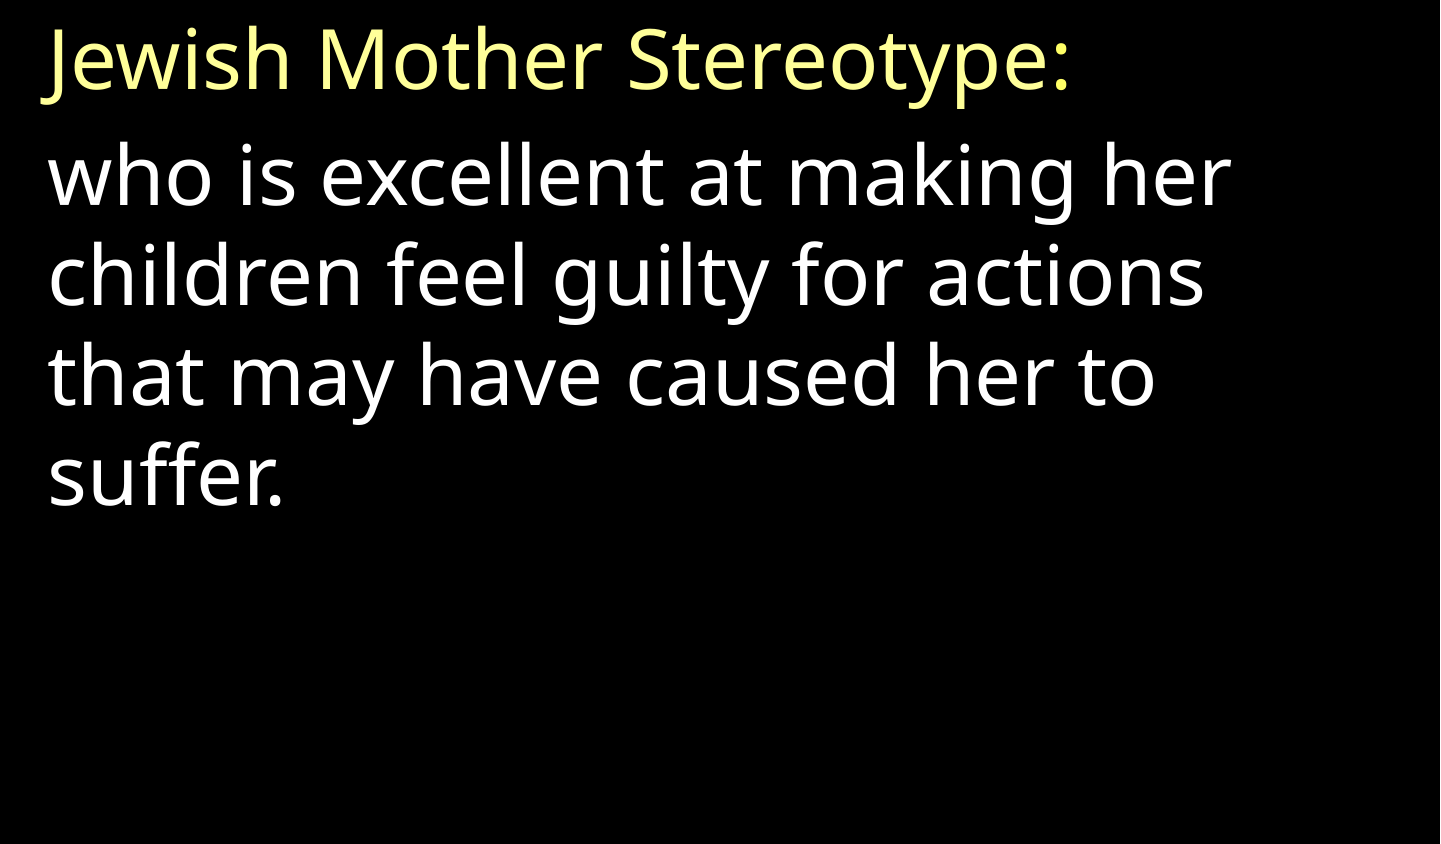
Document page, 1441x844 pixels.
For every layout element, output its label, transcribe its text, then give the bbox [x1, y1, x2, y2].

subtitle Jewish Mother Stereotype: who is excellent at making her children feel guilty for actions that may have caused her to suffer. [36, 0, 1393, 844]
